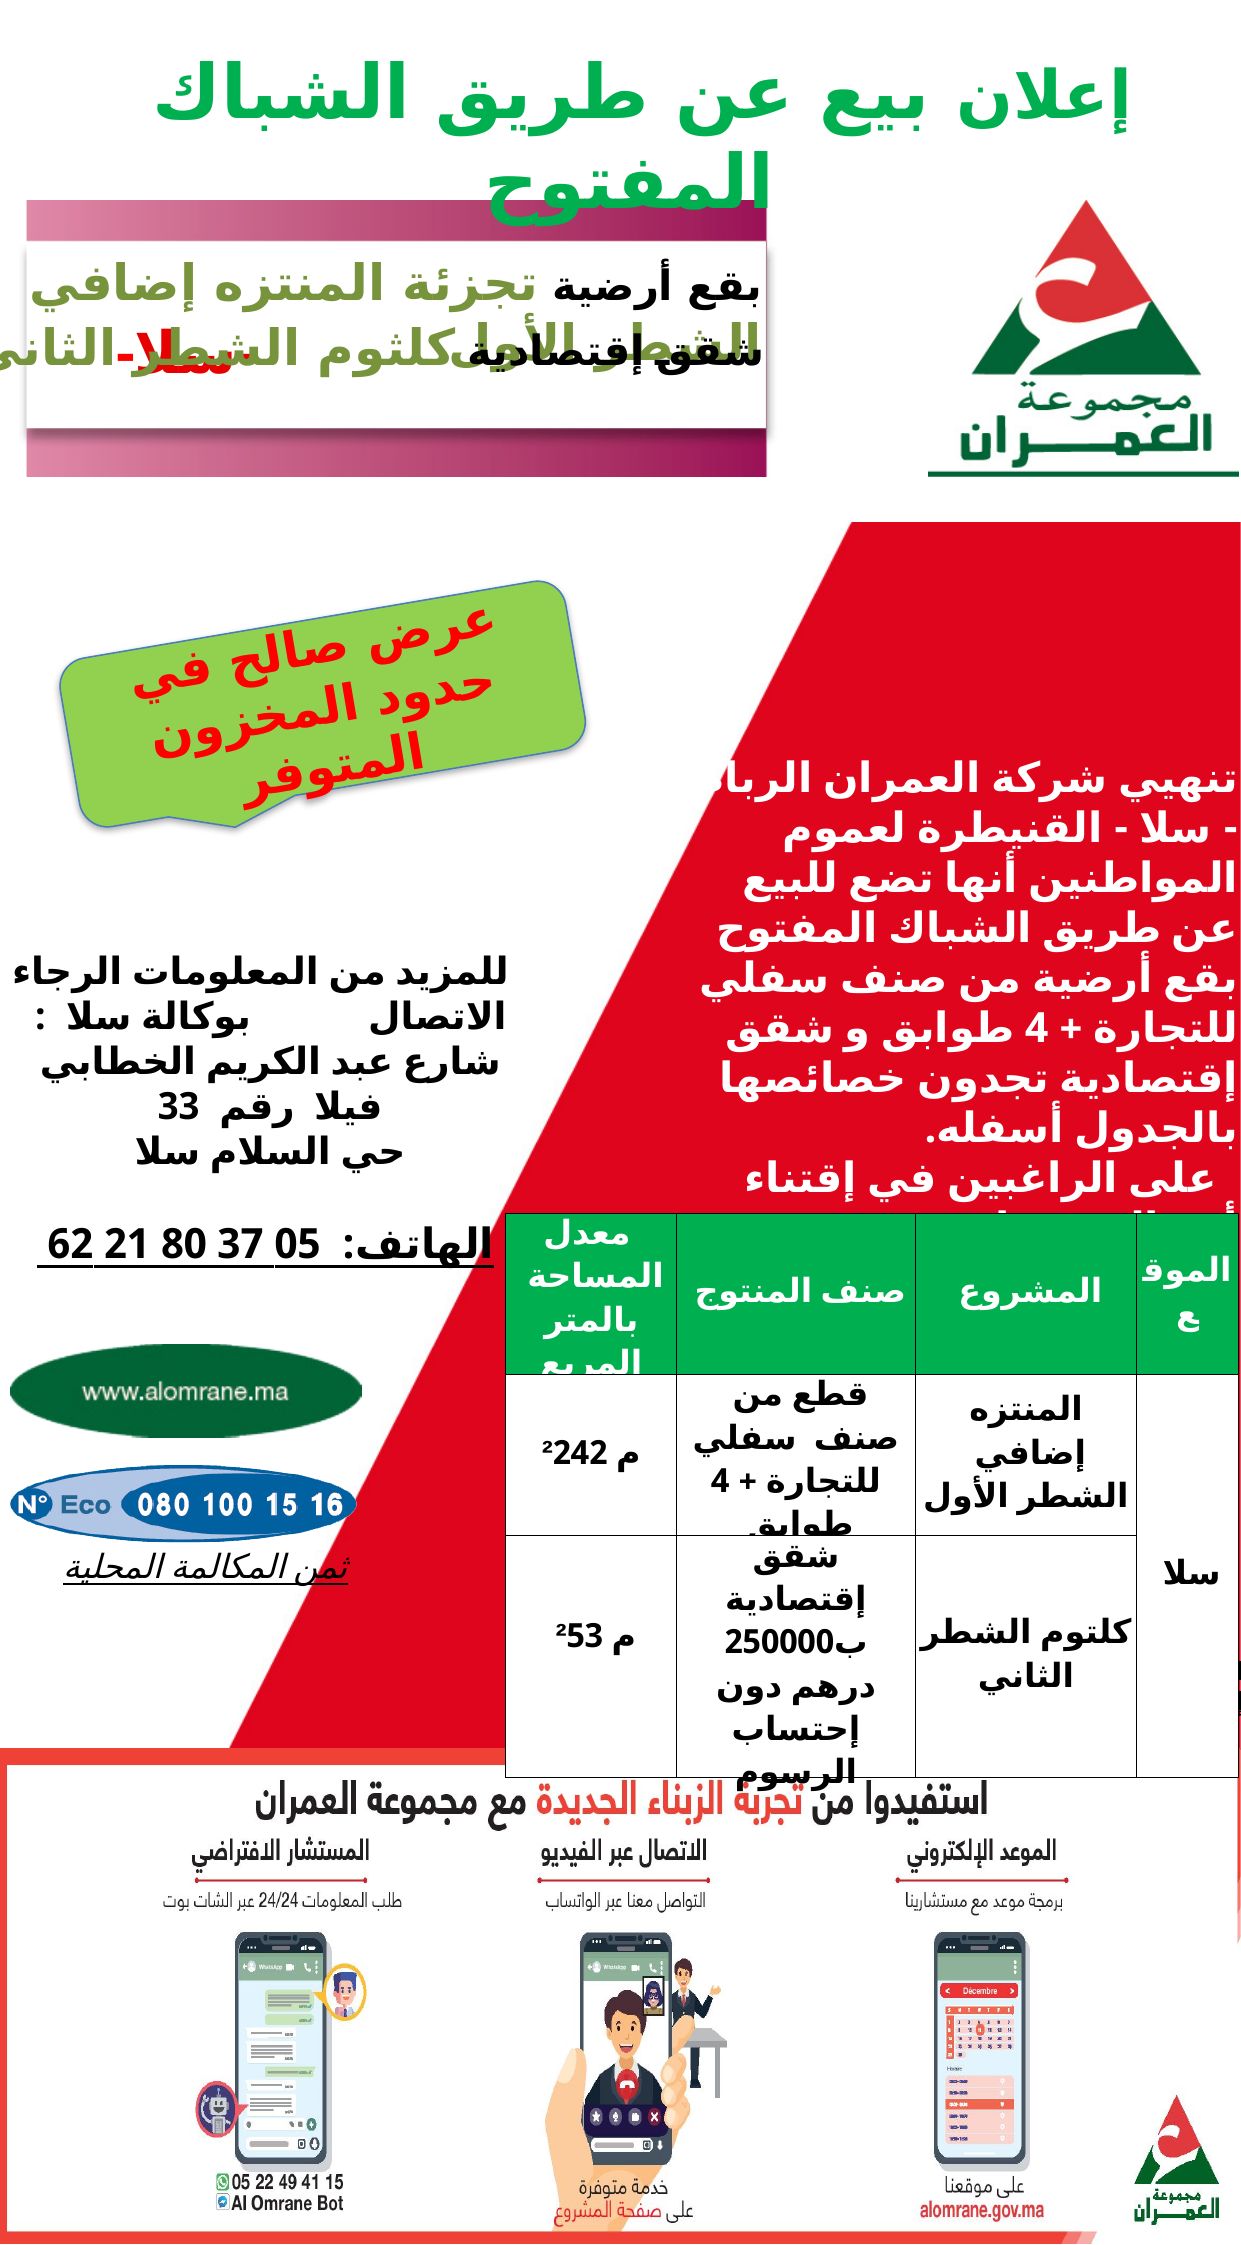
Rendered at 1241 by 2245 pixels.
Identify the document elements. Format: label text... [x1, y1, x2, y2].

text_box للمزيد من المعلومات الرجاء الاتصال بوكالة سلا : شارع عبد الكريم الخطابي فيلا رقم 33 حي السلام سلا الهاتف: 05 37 80 21 62 [0, 939, 224, 1315]
text_box عرض صالح في حدود المخزون المتوفر [59, 633, 224, 828]
text_box [55, 1146, 224, 1202]
picture [0, 200, 796, 477]
text_box ثمن المكالمة المحلية [48, 1555, 224, 1593]
picture [928, 200, 1239, 477]
text_box إعلان بيع عن طريق الشباك المفتوح [55, 36, 1230, 232]
picture [0, 522, 1241, 2244]
